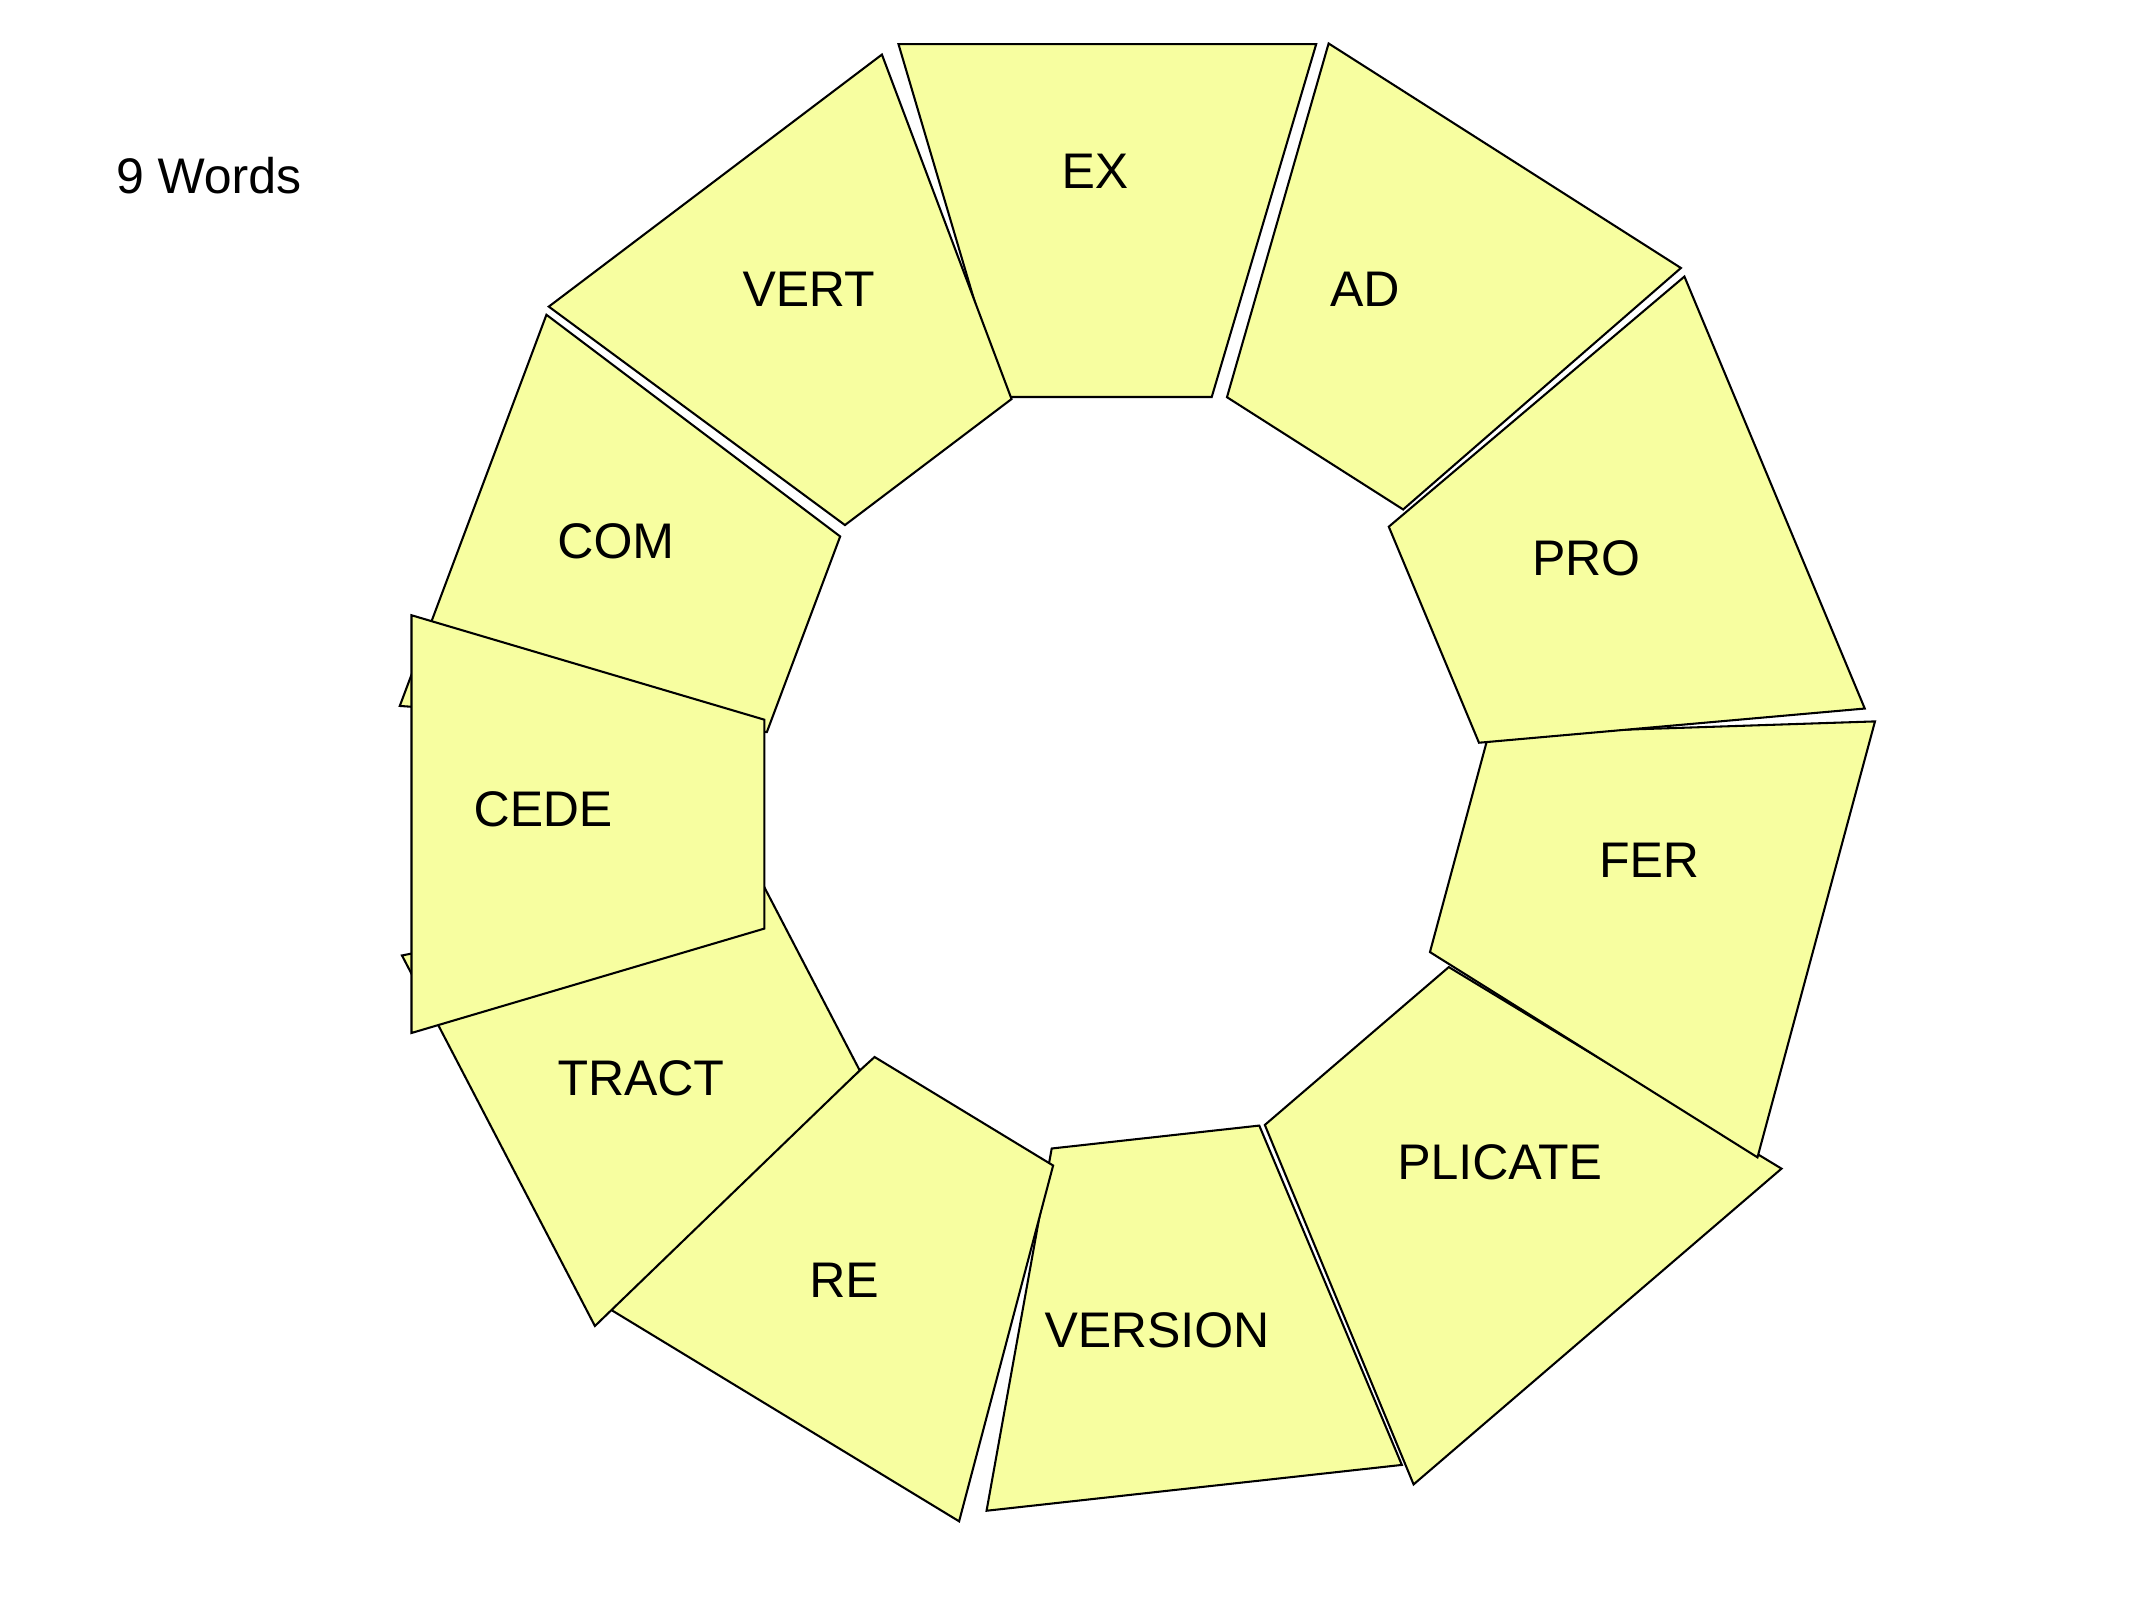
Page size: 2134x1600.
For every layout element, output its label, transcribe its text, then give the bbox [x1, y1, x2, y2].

text_box [612, 1057, 1054, 1522]
text_box [1388, 276, 1865, 743]
text_box CEDE [462, 766, 624, 848]
text_box [986, 1125, 1402, 1511]
text_box VERT [731, 245, 886, 327]
text_box [898, 44, 1317, 397]
text_box RE [798, 1236, 890, 1318]
text_box TRACT [546, 1035, 735, 1117]
text_box PRO [1521, 514, 1652, 596]
text_box VERSION [1033, 1286, 1281, 1369]
text_box 9 Words [105, 132, 313, 214]
text_box [399, 676, 411, 707]
text_box FER [1588, 816, 1710, 898]
text_box [411, 615, 765, 1033]
text_box [548, 54, 1012, 526]
text_box [401, 953, 411, 973]
text_box COM [546, 497, 686, 580]
text_box [438, 888, 860, 1327]
text_box [1429, 721, 1876, 1158]
text_box [1264, 967, 1782, 1485]
text_box [431, 314, 841, 733]
text_box AD [1319, 245, 1411, 327]
text_box EX [1050, 128, 1139, 210]
text_box PLICATE [1386, 1119, 1613, 1201]
text_box [1226, 43, 1681, 510]
